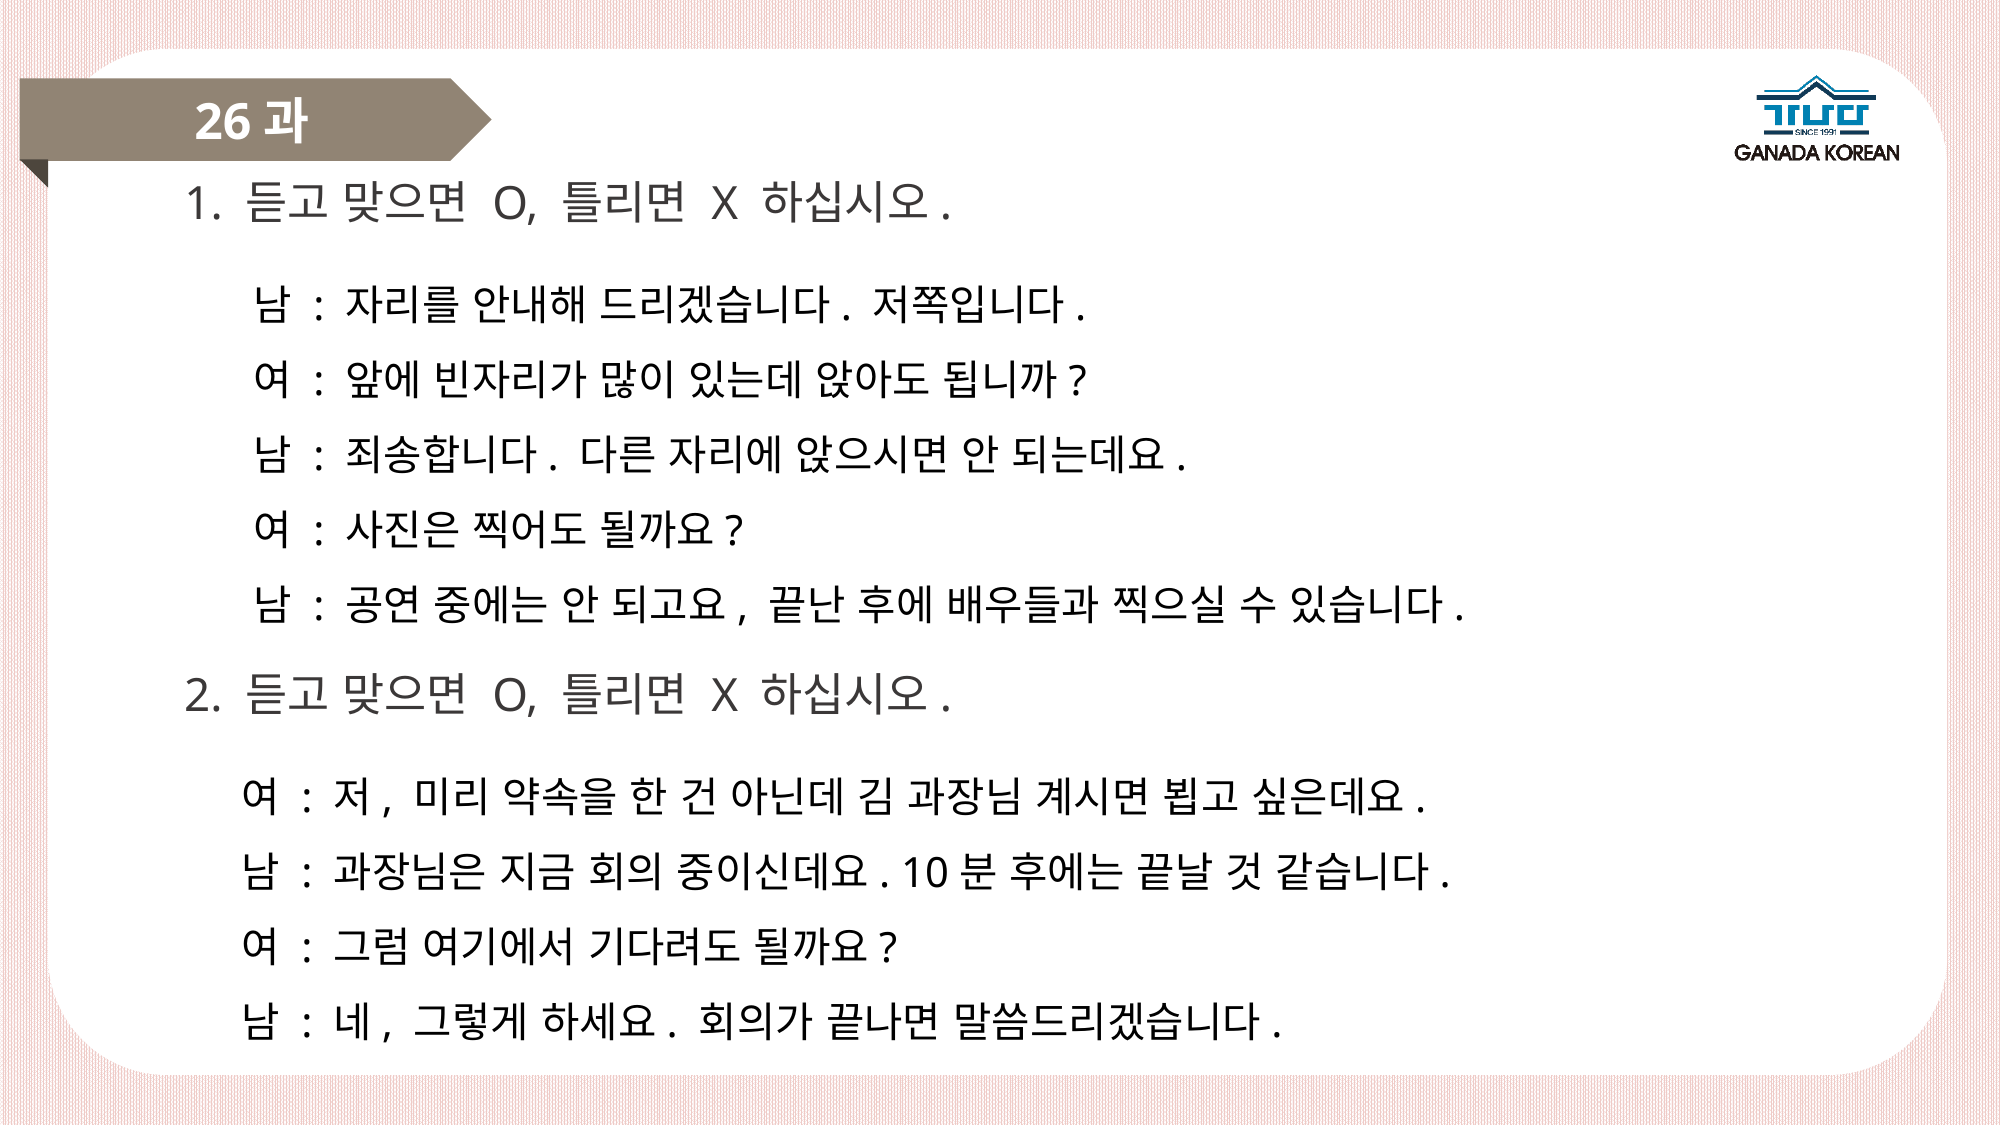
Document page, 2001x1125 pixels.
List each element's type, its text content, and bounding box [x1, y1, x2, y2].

text_box [46, 47, 1949, 1077]
text_box 2. 듣고 맞으면 O, 틀리면 X 하십시오. 여 : 저, 미리 약속을 한 건 아닌데 김 과장님 계시면 뵙고 싶은데요. 남 : 과장님은 지금 회의 중이신데요. 10분 후에는 끝날 것 같습니다. 여 : 그럼 여기에서 기다려도 될까요? 남 : 네, 그렇게 하세요. 회의가 끝나면 말씀드리겠습니다. [169, 658, 1905, 1054]
text_box 26과 [18, 77, 494, 162]
text_box 1. 듣고 맞으면 O, 틀리면 X 하십시오. 남 : 자리를 안내해 드리겠습니다. 저쪽입니다. 여 : 앞에 빈자리가 많이 있는데 앉아도 됩니까? 남 : 죄송합니다. 다른 자리에 앉으시면 안 되는데요. 여 : 사진은 찍어도 될까요? 남 : 공연 중에는 안 되고요, 끝난 후에 배우들과 찍으실 수 있습니다. [169, 166, 1781, 637]
picture [1726, 72, 1905, 167]
text_box [17, 158, 50, 191]
